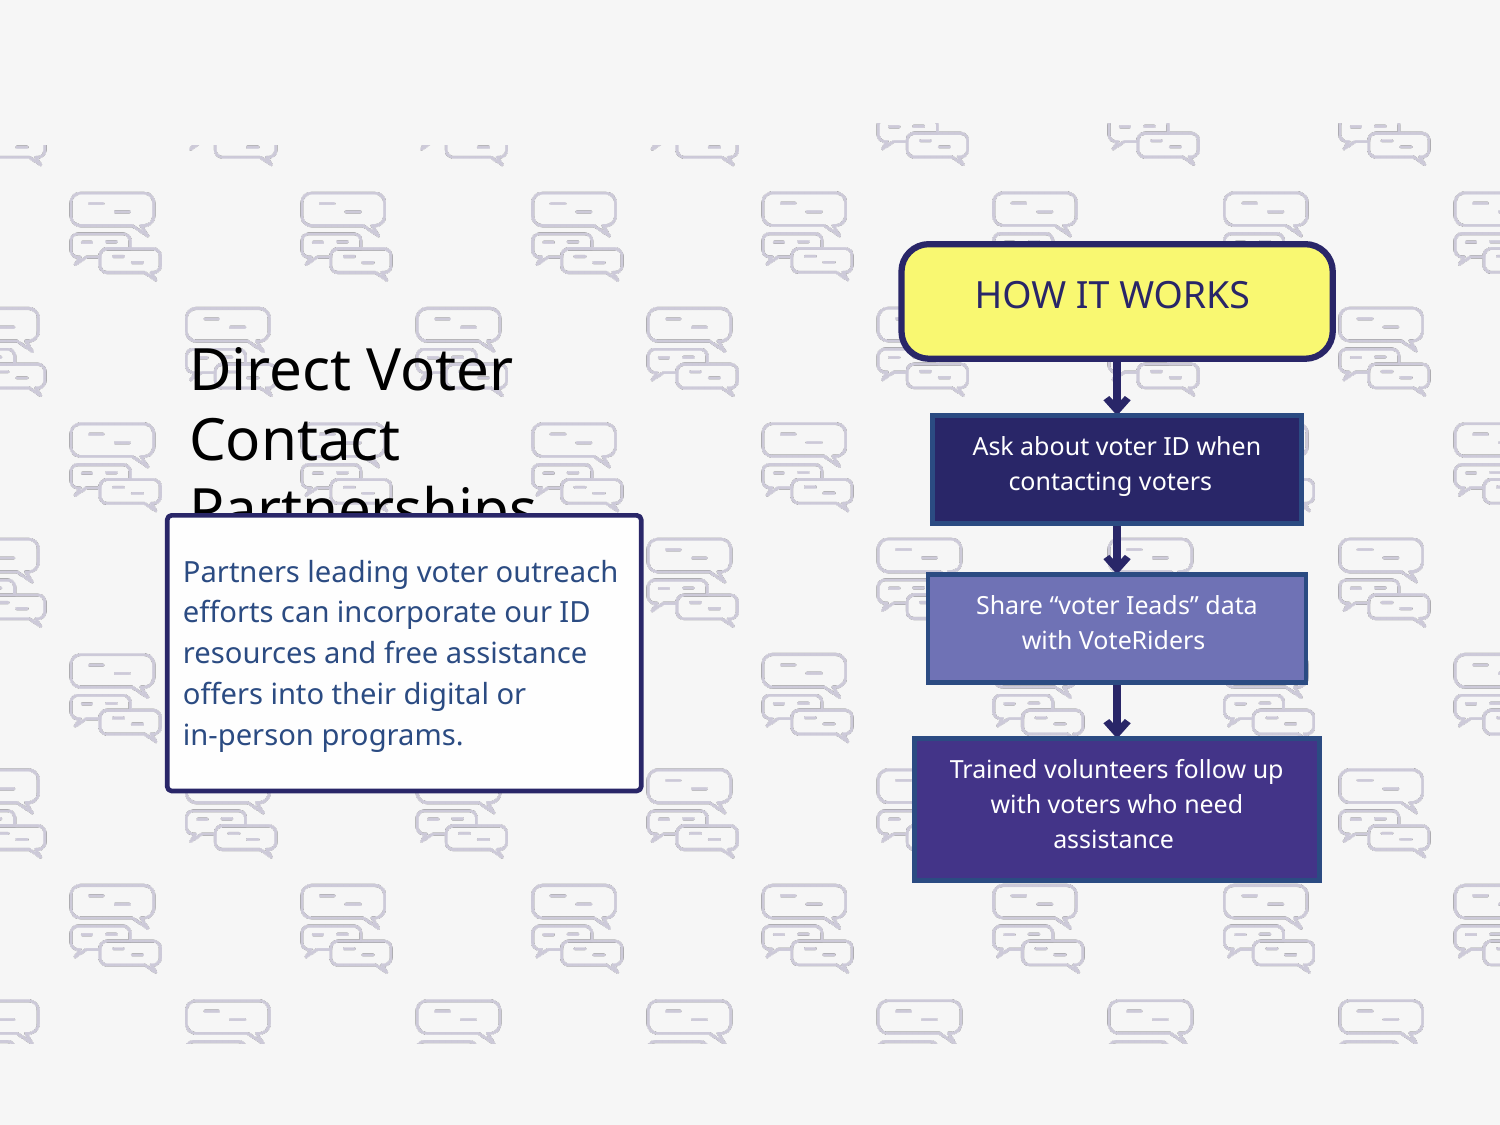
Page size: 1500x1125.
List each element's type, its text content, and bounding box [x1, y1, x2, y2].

text_box Direct Voter Contact Partnerships [189, 332, 664, 543]
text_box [932, 415, 1302, 524]
text_box [744, 123, 1500, 1044]
text_box [0, 145, 744, 1044]
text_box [914, 738, 1320, 882]
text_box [927, 574, 1307, 683]
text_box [166, 515, 642, 792]
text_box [901, 243, 1333, 360]
